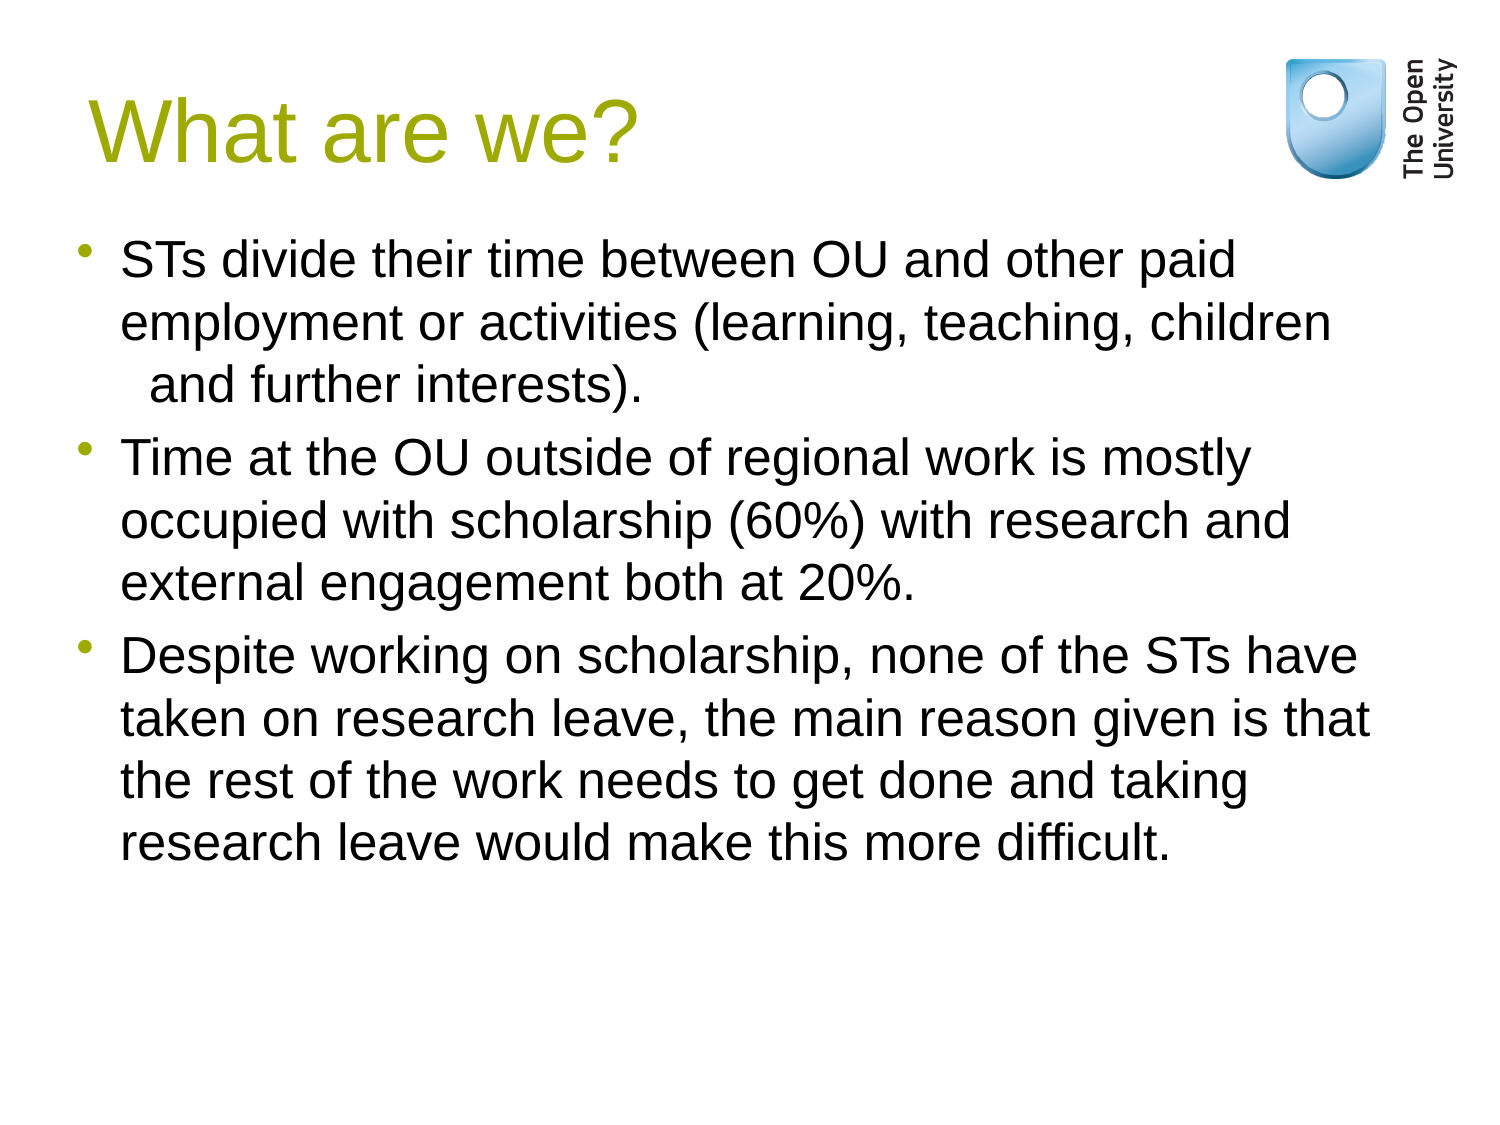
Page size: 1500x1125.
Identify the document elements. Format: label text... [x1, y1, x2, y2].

picture [1286, 58, 1457, 179]
list STs divide their time between OU and other paid employment or activities (learning, teaching, children and further interests). Time at the OU outside of regional work is mostly occupied with scholarship (60%) with research and external engagement both at 20%. Despite working on scholarship, none of the STs have taken on research leave, the main reason given is that the rest of the work needs to get done and taking research leave would make this more difficult. [64, 219, 1415, 888]
title What are we? [76, 66, 1427, 187]
